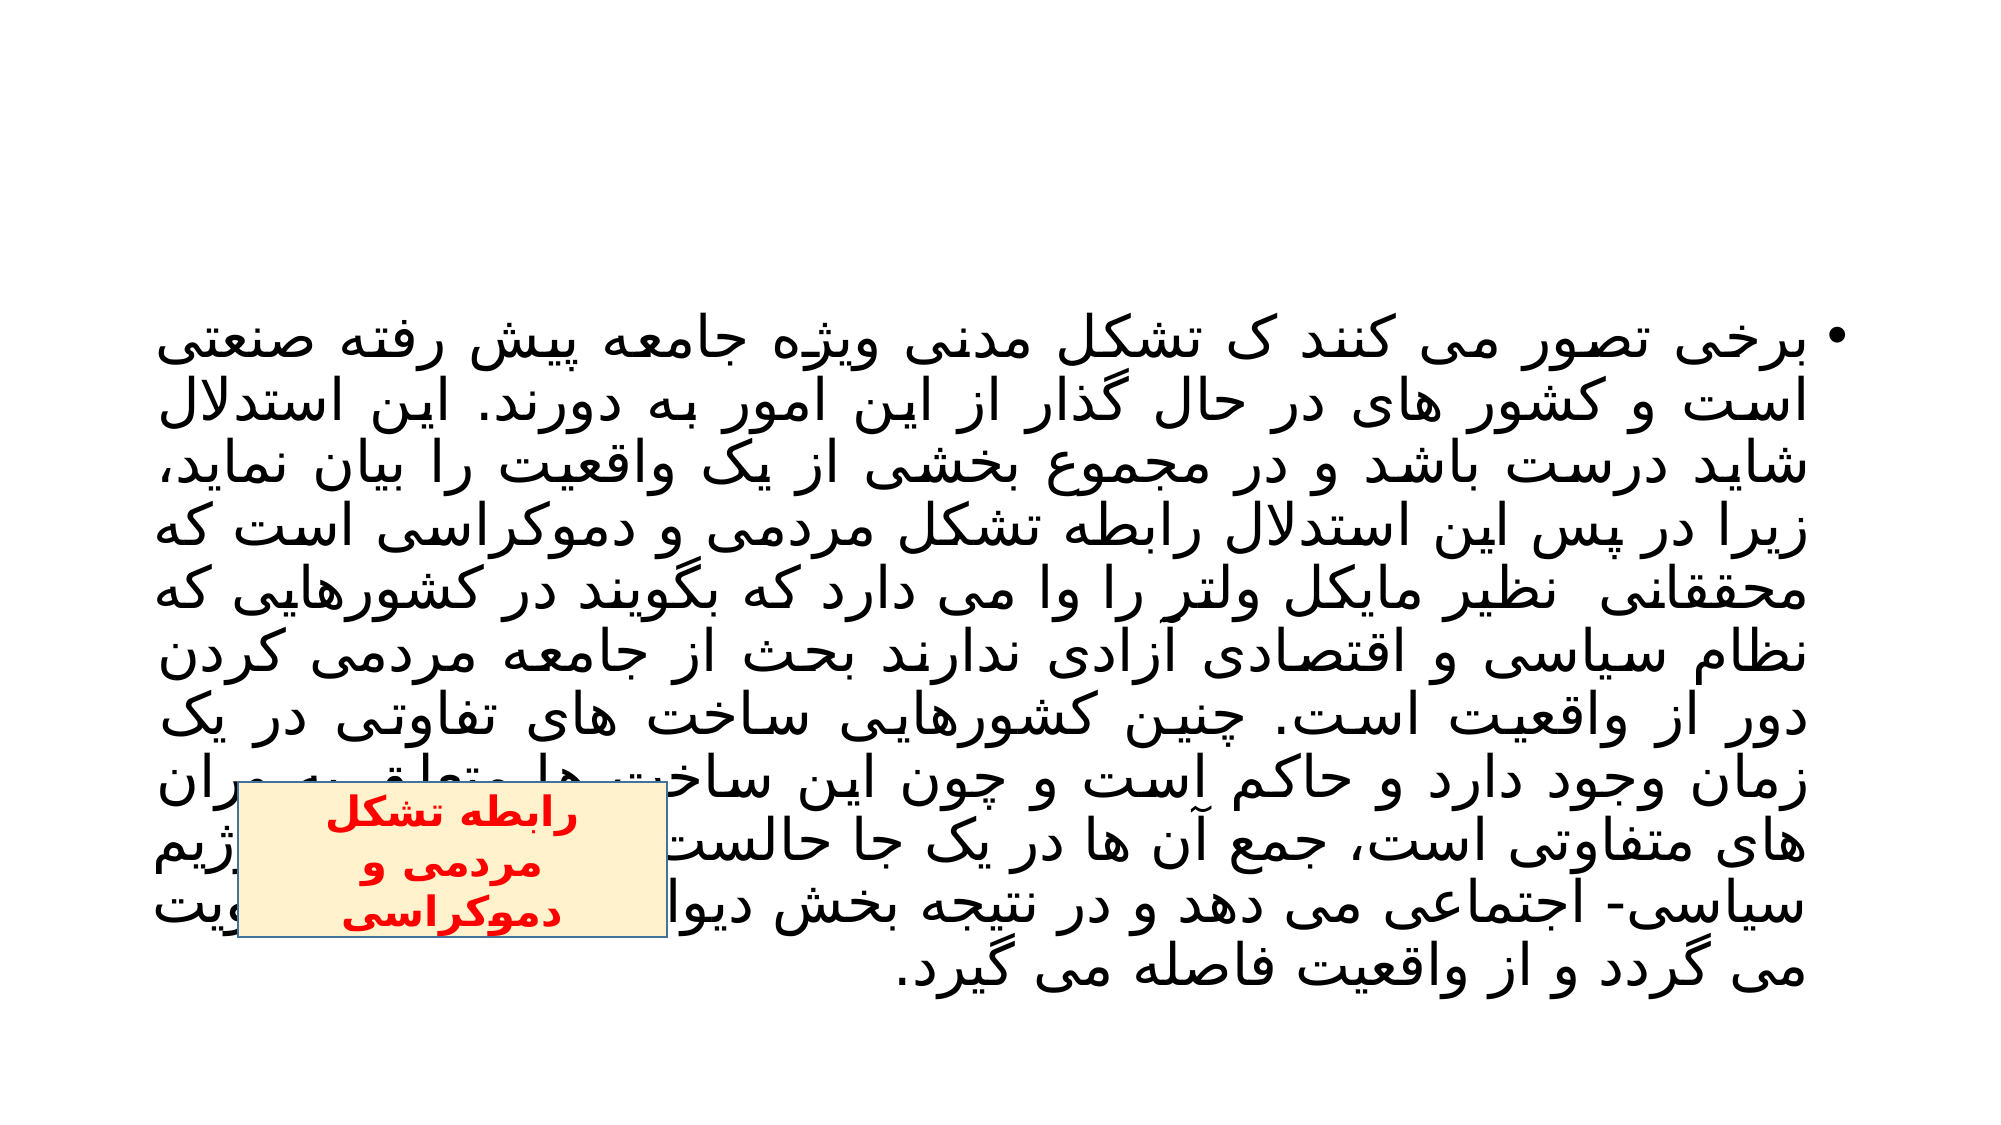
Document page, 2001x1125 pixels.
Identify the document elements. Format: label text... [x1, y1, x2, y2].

text_box رابطه تشکل مردمی و دموکراسی [237, 781, 668, 938]
list برخی تصور می کنند ک تشکل مدنی ویژه جامعه پیش رفته صنعتی است و کشور های در حال گذار از این امور به دورند. این استدلال شاید درست باشد و در مجموع بخشی از یک واقعیت را بیان نماید، زیرا در پس این استدلال رابطه تشکل مردمی و دموکراسی است که محققانی نظیر مایکل ولتر را وا می دارد که بگویند در کشورهایی که نظام سیاسی و اقتصادی آزادی ندارند بحث از جامعه مردمی کردن دور از واقعیت است. چنین کشورهایی ساخت های تفاوتی در یک زمان وجود دارد و حاکم است و چون این ساخت ها متعلق به وران های متفاوتی است، جمع آن ها در یک جا حالست شکنندگی را به رژیم سیاسی- اجتماعی می دهد و در نتیجه بخش دیوانی یا اداری آن تقویت می گردد و از واقعیت فاصله می گیرد. [137, 299, 1863, 1014]
